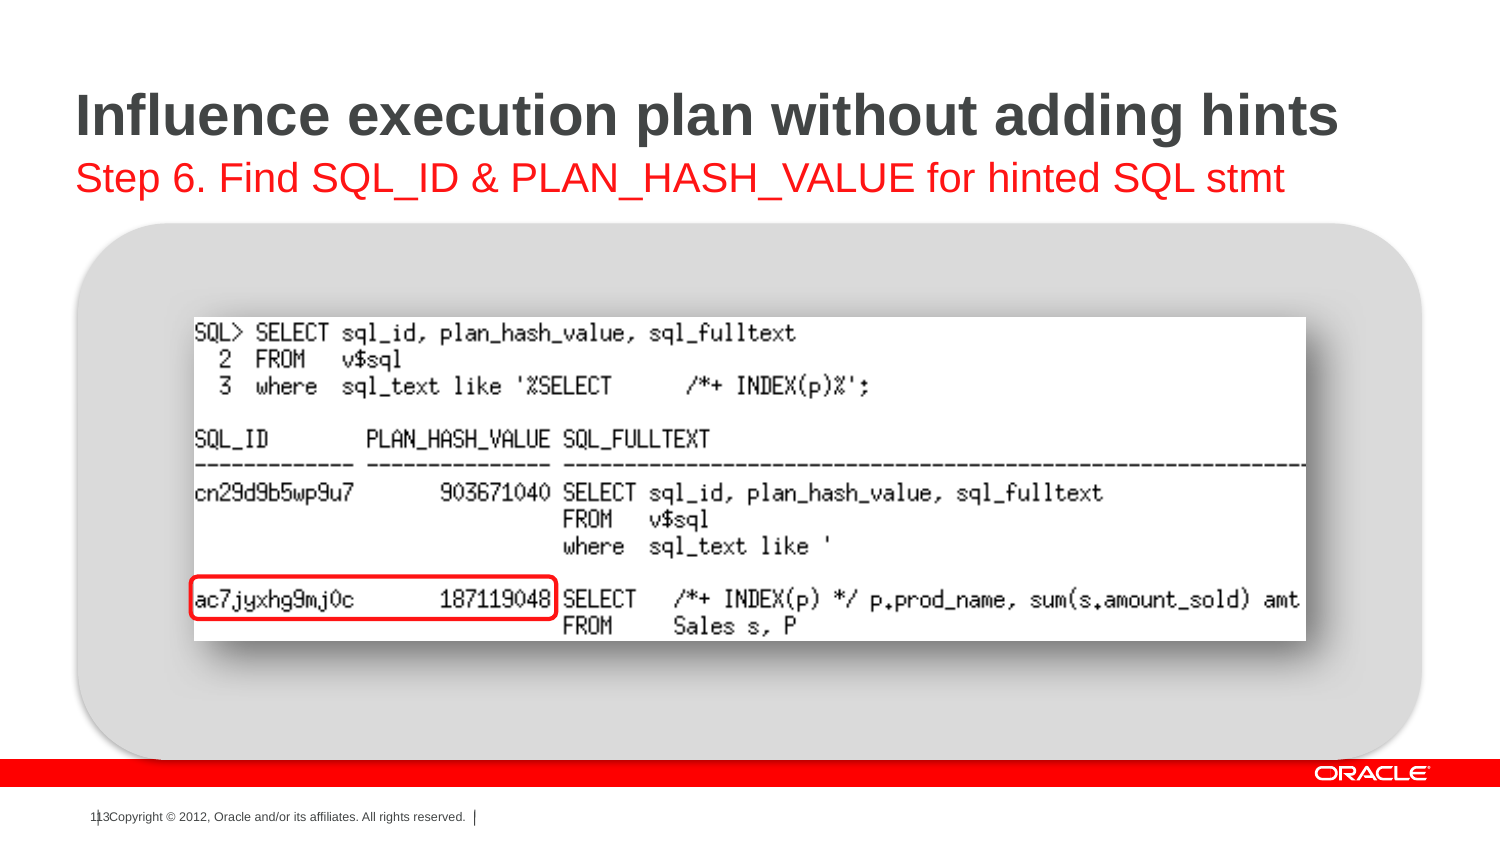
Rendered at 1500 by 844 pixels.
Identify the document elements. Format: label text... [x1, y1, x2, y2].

picture [193, 316, 1306, 641]
picture [0, 759, 1500, 787]
title Influence execution plan without adding hints [75, 78, 1425, 149]
list Step 6. Find SQL_ID & PLAN_HASH_VALUE for hinted SQL stmt [75, 150, 1425, 201]
text_box [75, 221, 1424, 763]
